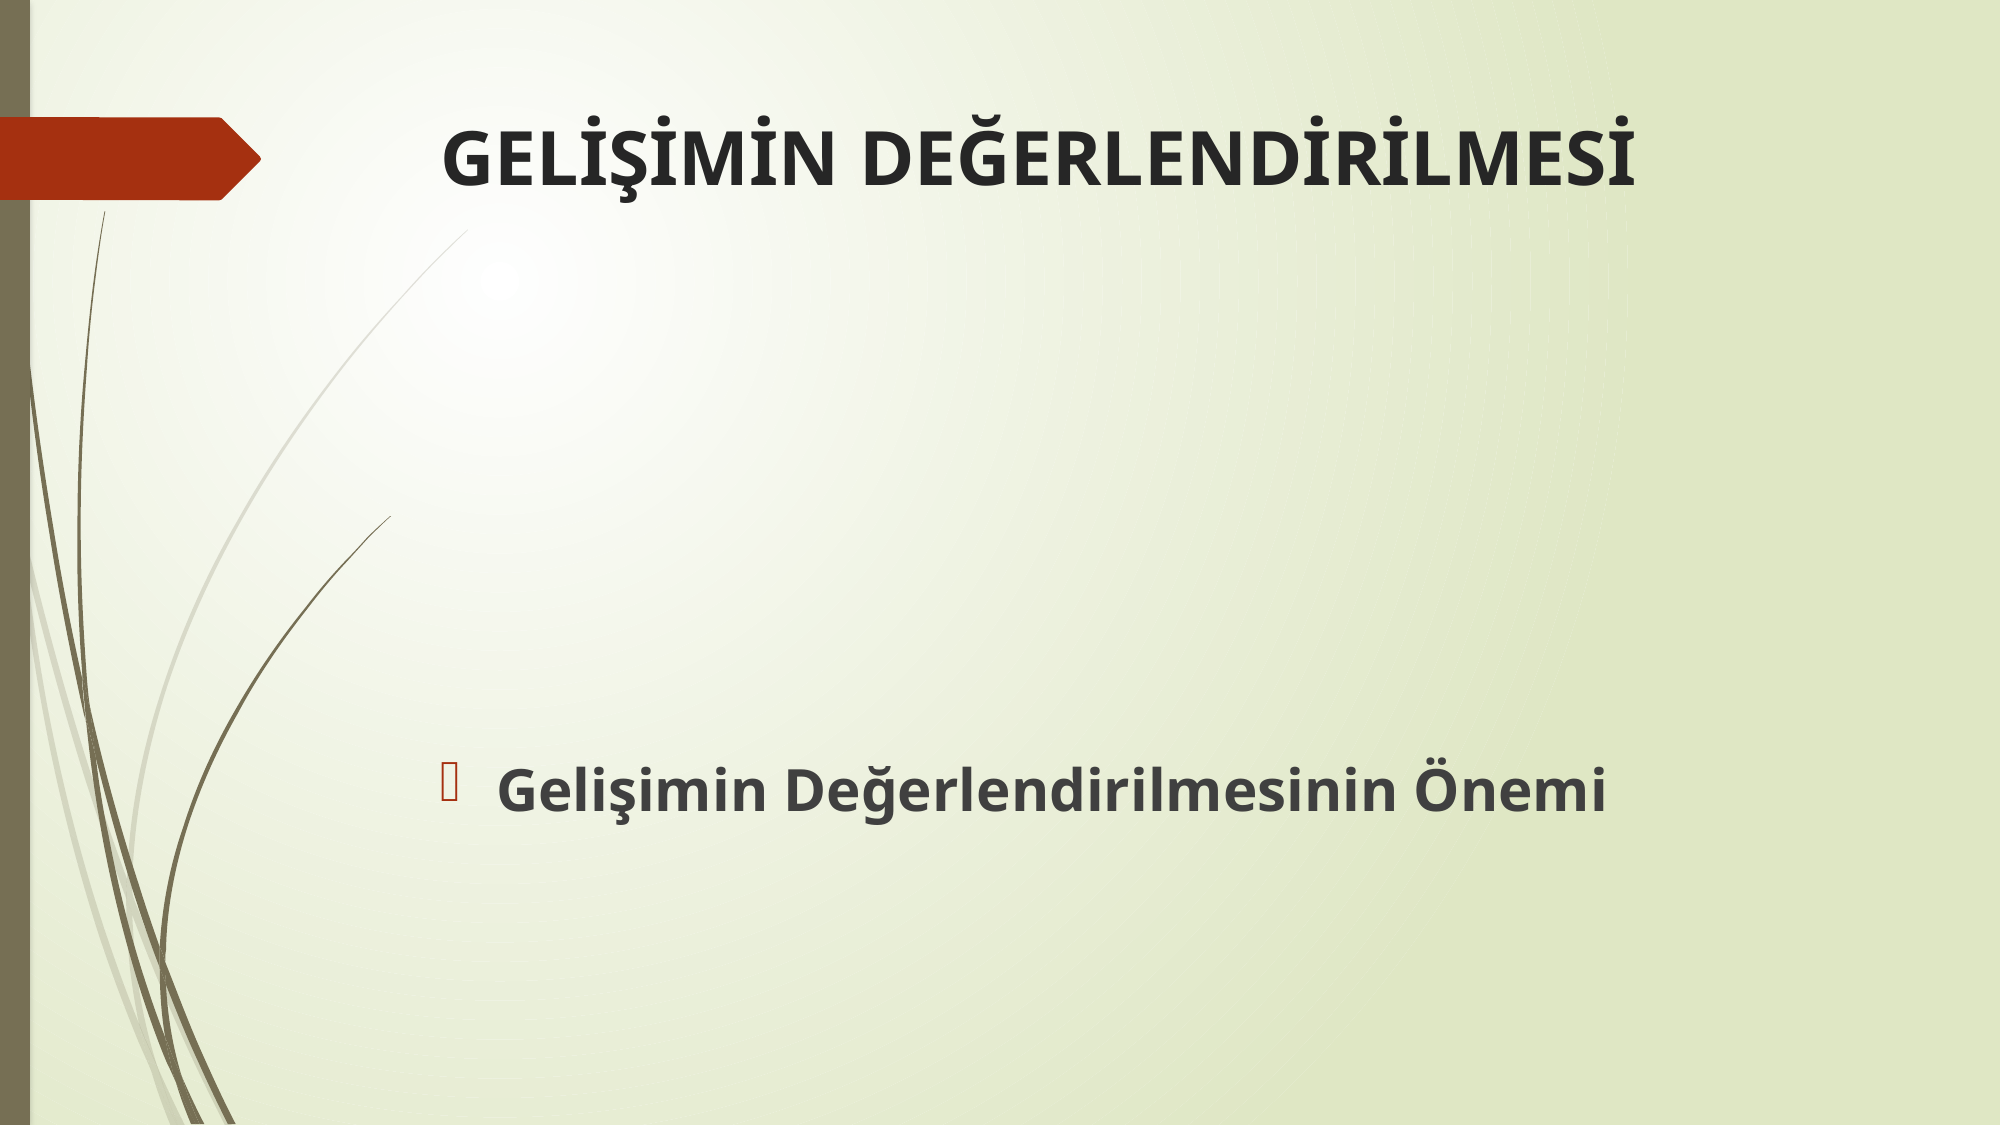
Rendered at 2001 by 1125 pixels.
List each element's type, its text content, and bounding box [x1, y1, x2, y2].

list Gelişimin Değerlendirilmesinin Önemi [424, 350, 1888, 970]
title GELİŞİMİN DEĞERLENDİRİLMESİ [425, 102, 1888, 313]
